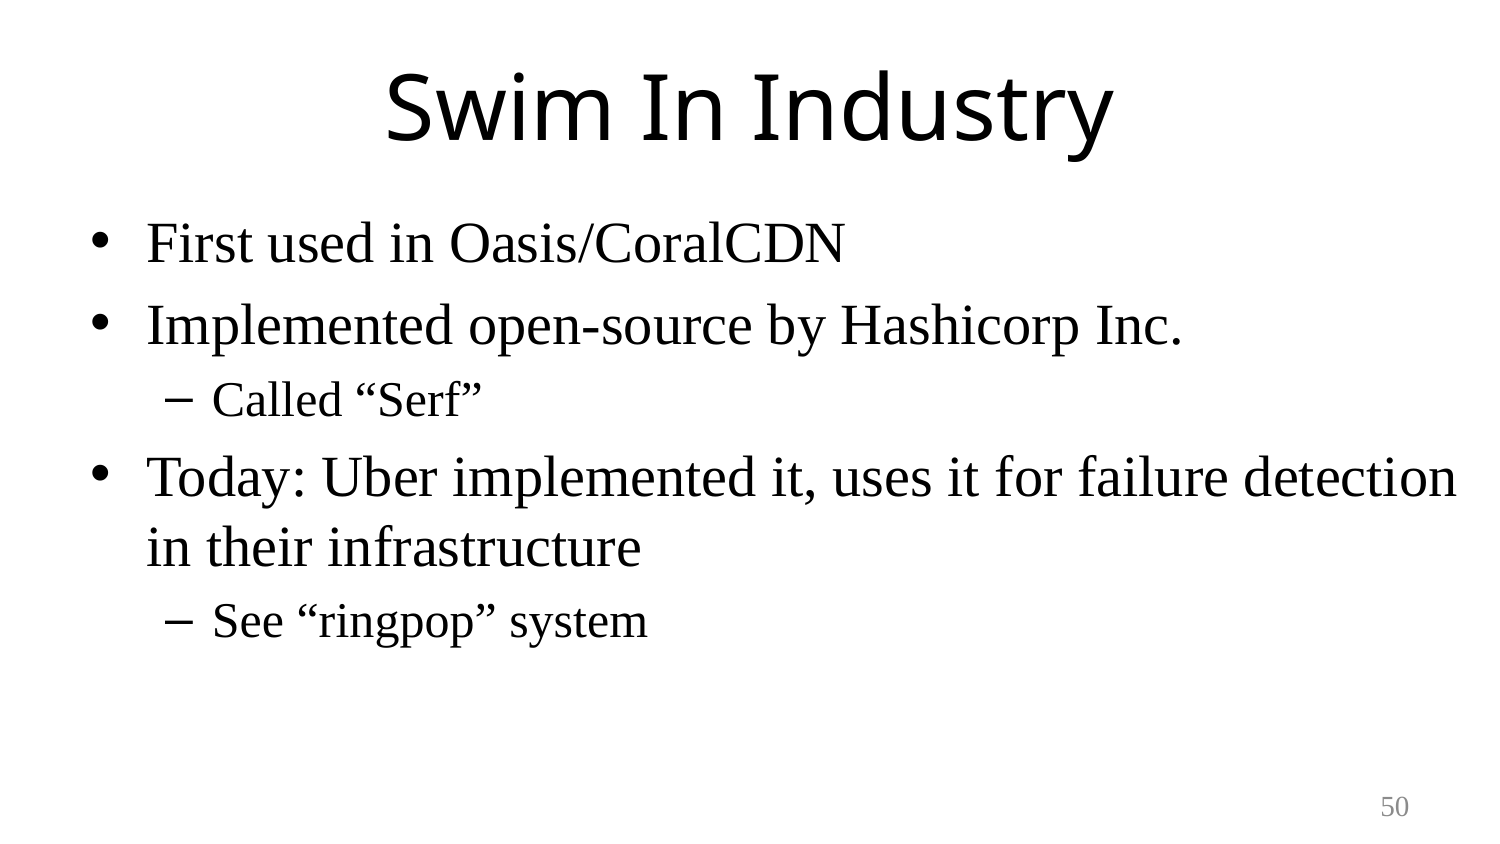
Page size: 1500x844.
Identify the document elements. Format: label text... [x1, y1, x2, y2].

slide_number 50 [1074, 782, 1425, 828]
list First used in Oasis/CoralCDN Implemented open-source by Hashicorp Inc. Called “Serf” Today: Uber implemented it, uses it for failure detection in their infrastructure See “ringpop” system [75, 196, 1475, 754]
title Swim In Industry [75, 33, 1425, 175]
